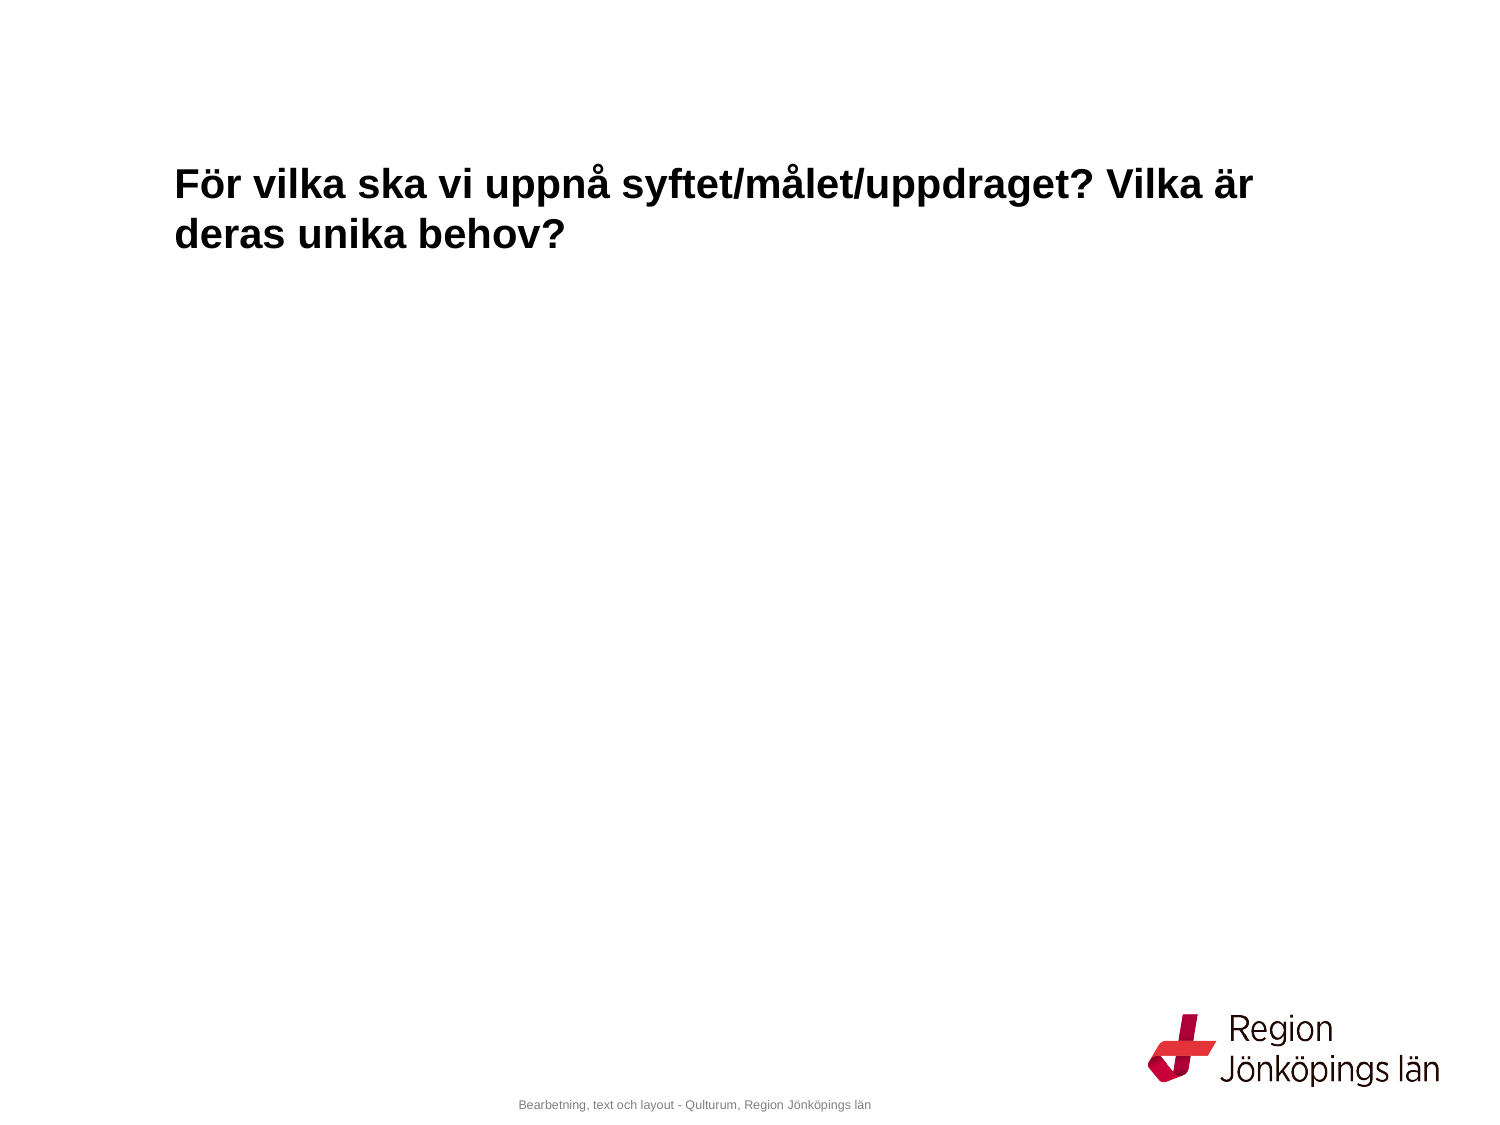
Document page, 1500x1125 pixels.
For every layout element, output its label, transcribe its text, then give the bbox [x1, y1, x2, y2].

title För vilka ska vi uppnå syftet/målet/uppdraget? Vilka är deras unika behov? [159, 149, 1353, 256]
picture [1148, 1009, 1440, 1090]
